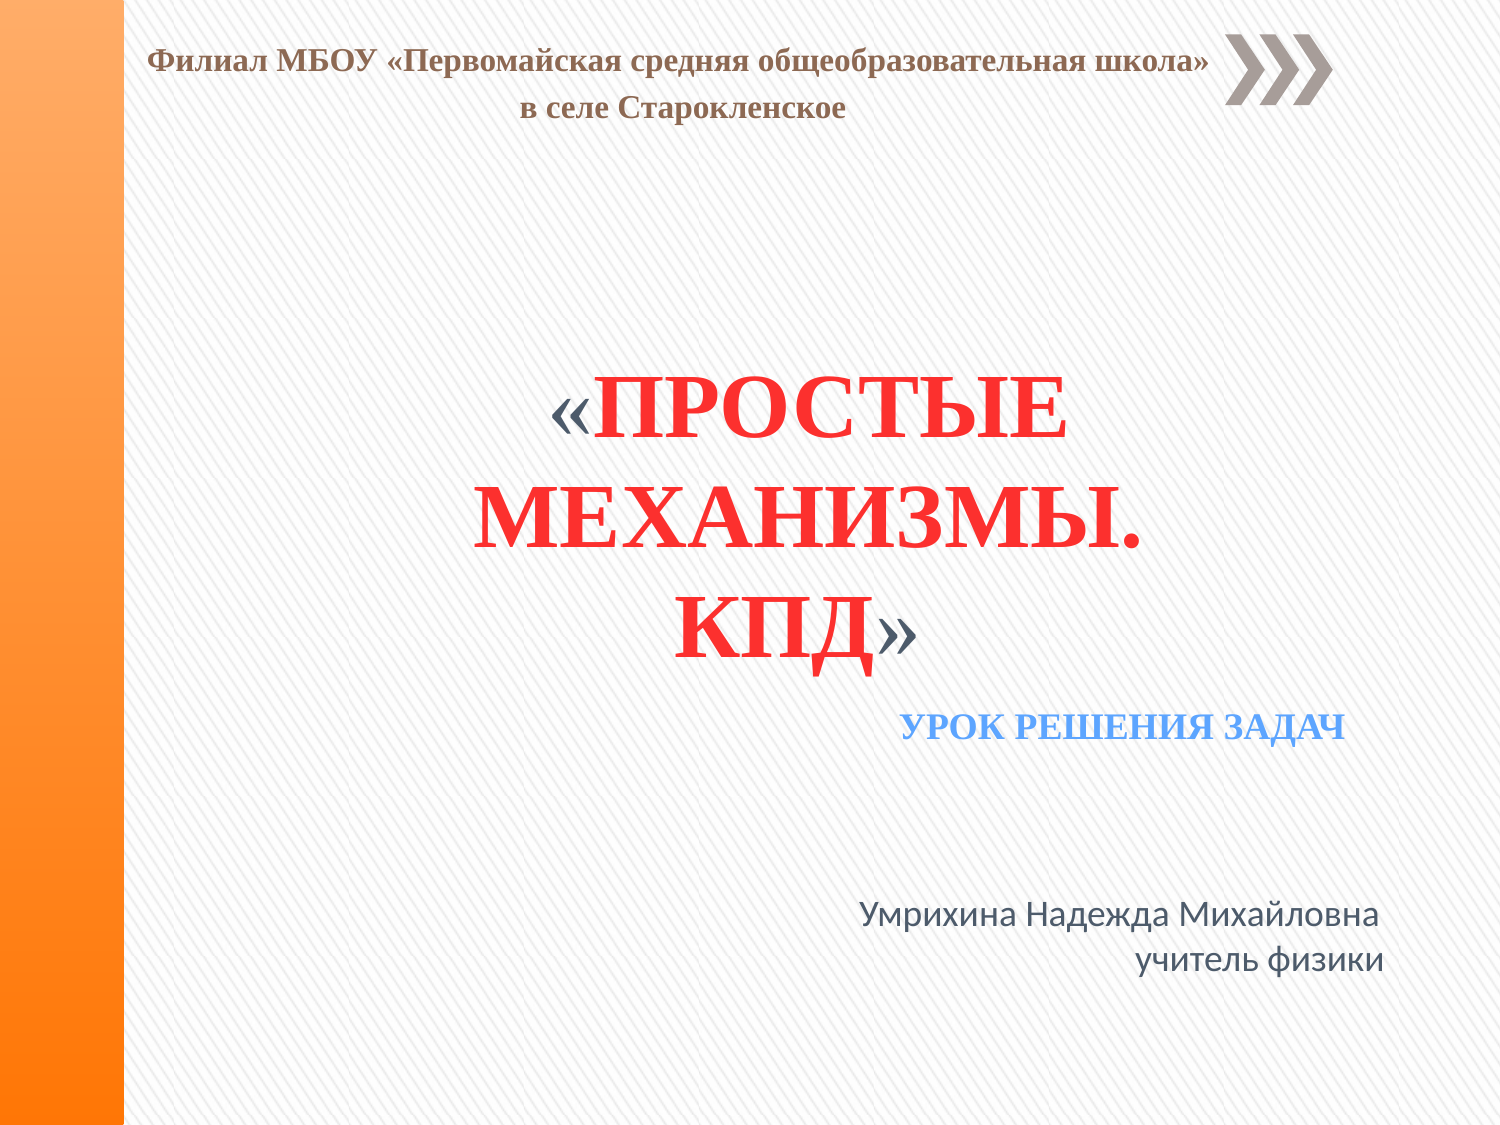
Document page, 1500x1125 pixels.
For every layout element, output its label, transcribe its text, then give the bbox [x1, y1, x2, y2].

subtitle Филиал МБОУ «Первомайская средняя общеобразовательная школа» в селе Старокленское [123, 30, 1235, 136]
text_box Урок решения задач [883, 694, 1361, 755]
text_box «ПРОСТЫЕ МЕХАНИЗМЫ. КПД» [360, 338, 1258, 683]
text_box Умрихина Надежда Михайловна учитель физики [844, 881, 1400, 987]
